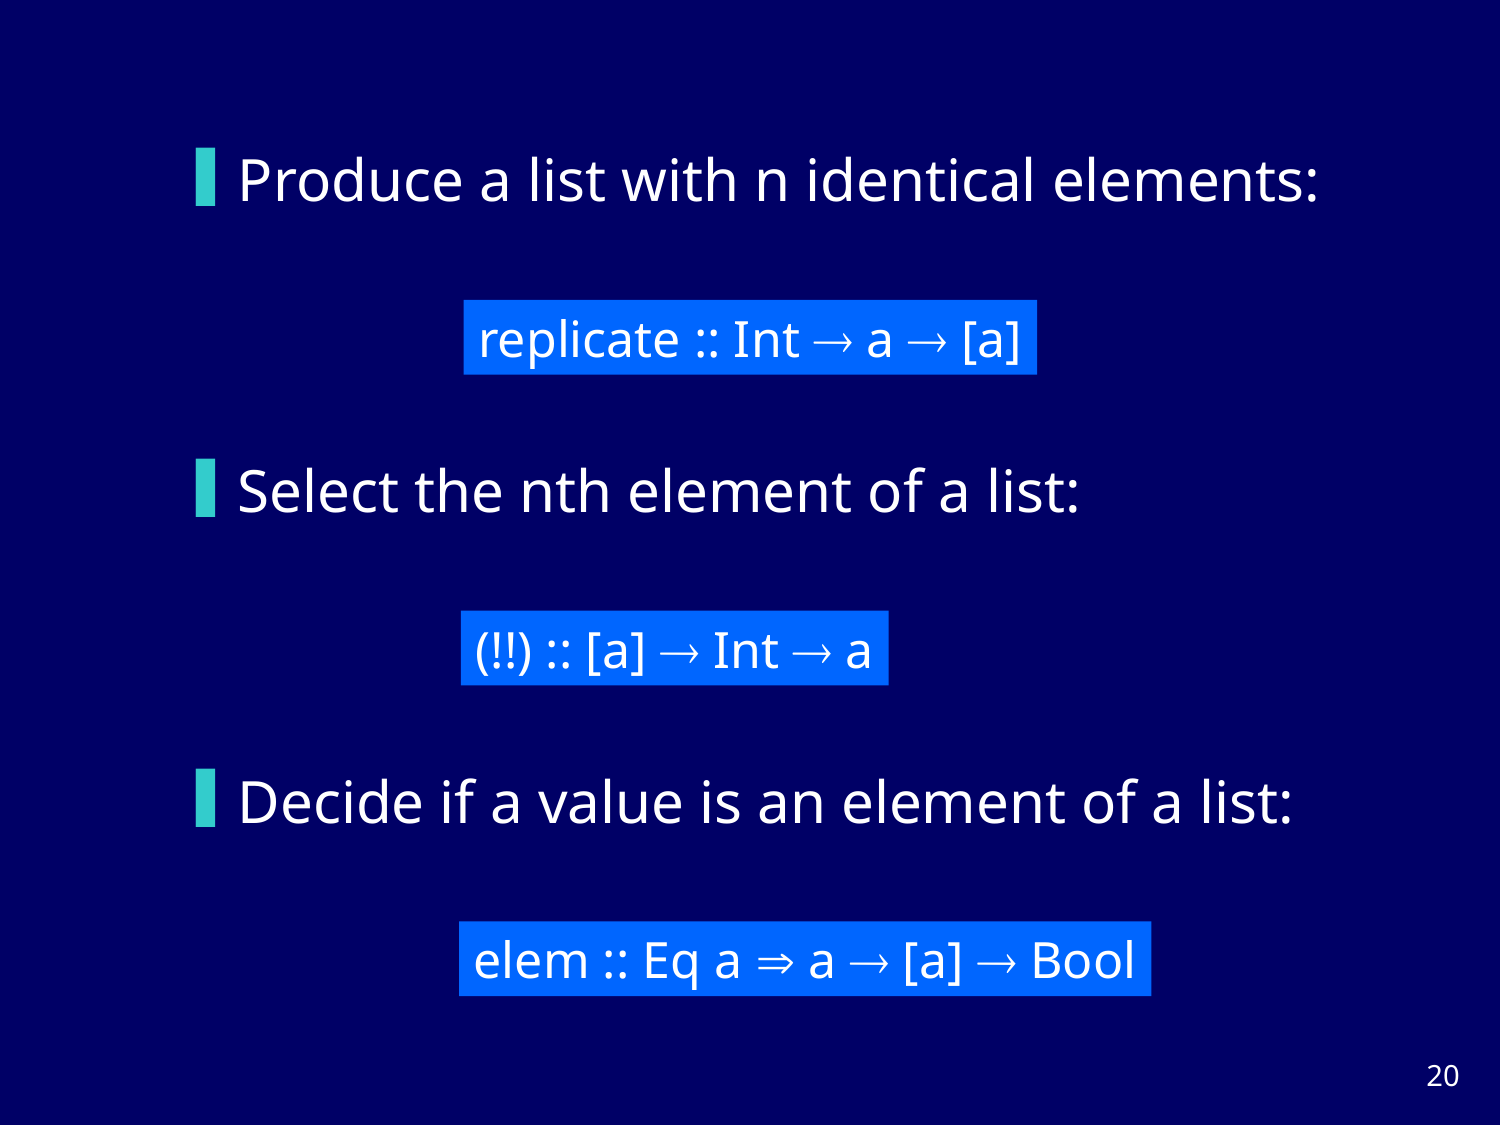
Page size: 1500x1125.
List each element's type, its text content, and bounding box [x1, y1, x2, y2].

text_box Decide if a value is an element of a list: [166, 757, 1479, 850]
slide_number 19 [1374, 1050, 1475, 1100]
text_box Select the nth element of a list: [166, 446, 1479, 539]
text_box Produce a list with n identical elements: [166, 136, 1479, 229]
text_box (!!) :: [a]  Int  a [460, 610, 889, 686]
text_box elem :: Eq a  a  [a]  Bool [459, 921, 1152, 997]
text_box replicate :: Int  a  [a] [463, 299, 1038, 375]
